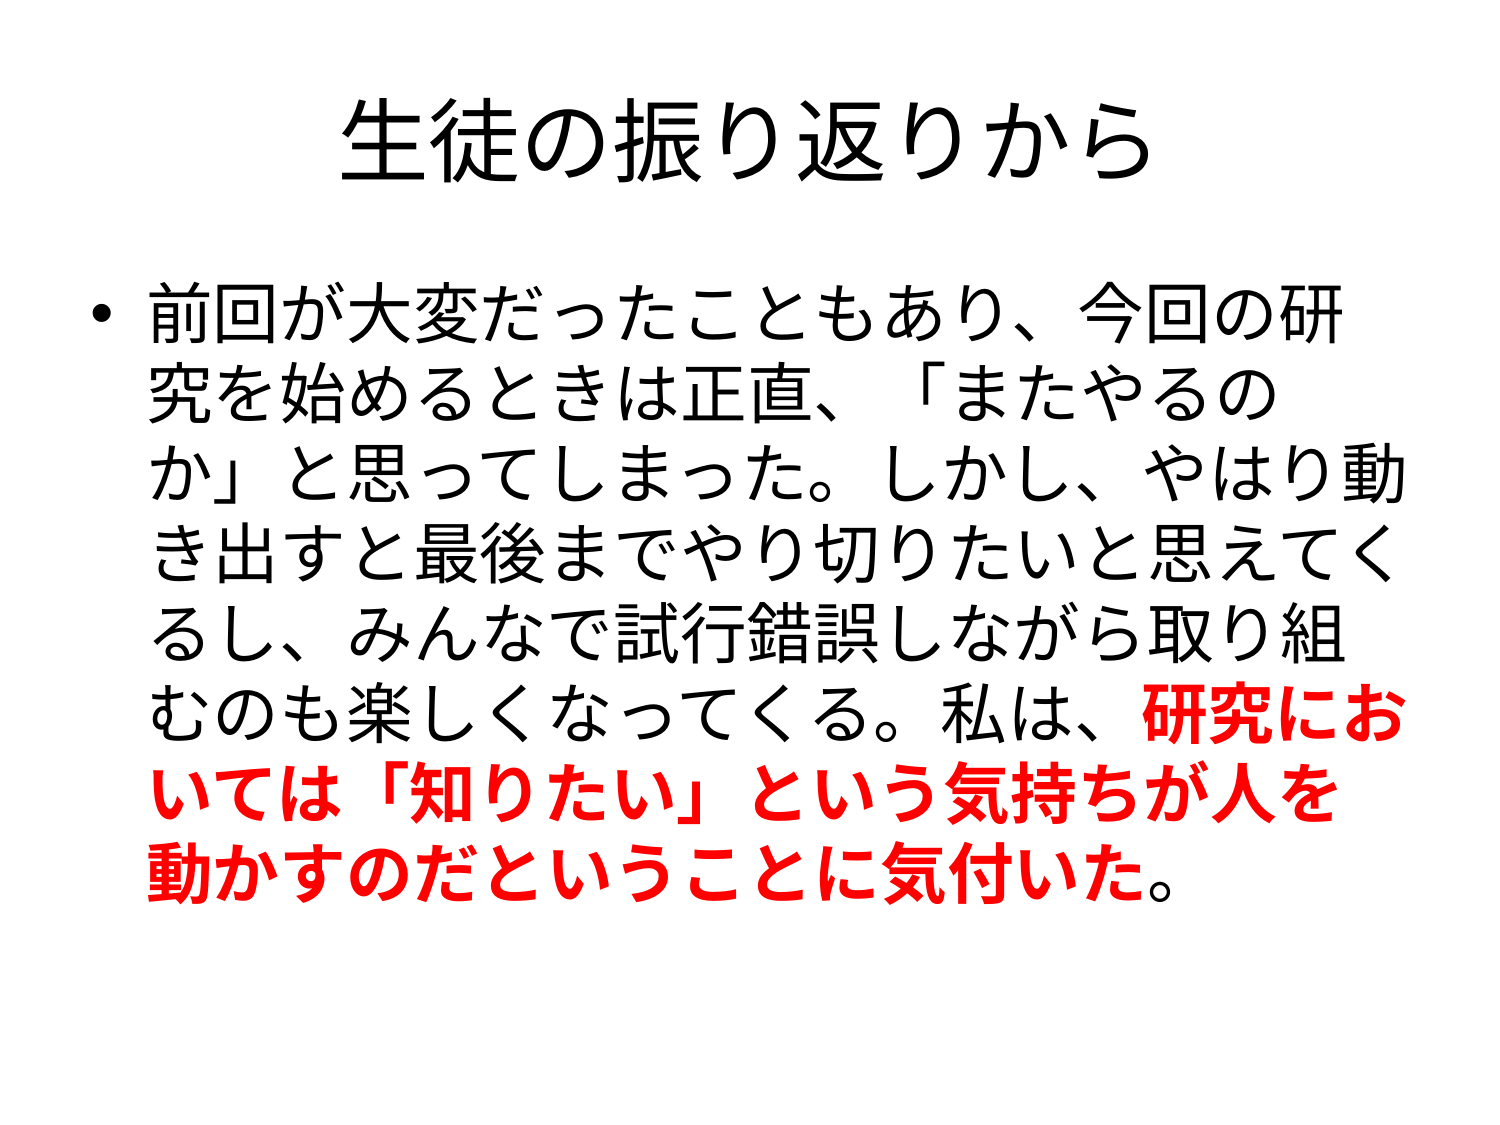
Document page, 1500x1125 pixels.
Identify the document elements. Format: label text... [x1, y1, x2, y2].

list 前回が大変だったこともあり、今回の研究を始めるときは正直、「またやるのか」と思ってしまった。しかし、やはり動き出すと最後までやり切りたいと思えてくるし、みんなで試行錯誤しながら取り組むのも楽しくなってくる。私は、研究においては「知りたい」という気持ちが人を動かすのだということに気付いた。 [75, 264, 1425, 1007]
title 生徒の振り返りから [75, 45, 1425, 233]
